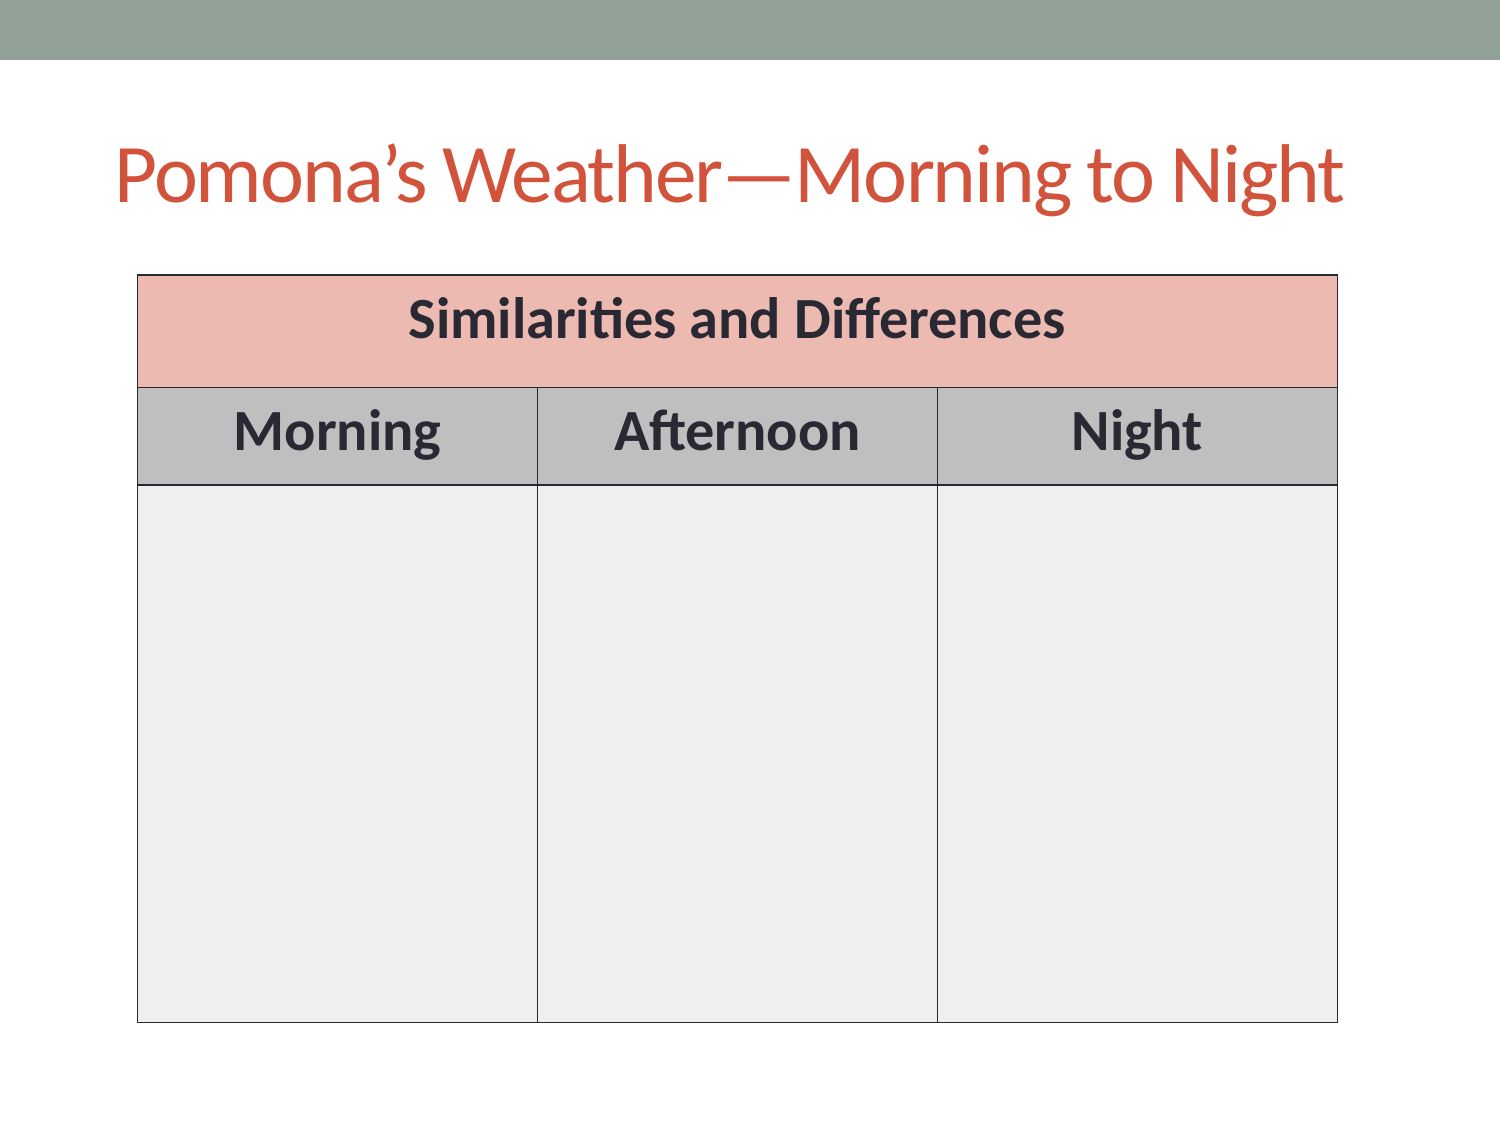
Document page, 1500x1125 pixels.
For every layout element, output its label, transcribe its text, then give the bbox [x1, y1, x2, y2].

table_cell [938, 486, 1337, 1022]
table_cell Night [938, 388, 1337, 484]
table_cell [538, 486, 937, 1022]
table_cell Afternoon [538, 388, 937, 484]
title Pomona’s Weather—Morning to Night [99, 87, 1425, 250]
table_cell Morning [138, 388, 537, 484]
table_header Similarities and Differences [138, 276, 1337, 387]
table_cell [138, 486, 537, 1022]
list [112, 262, 1425, 1063]
